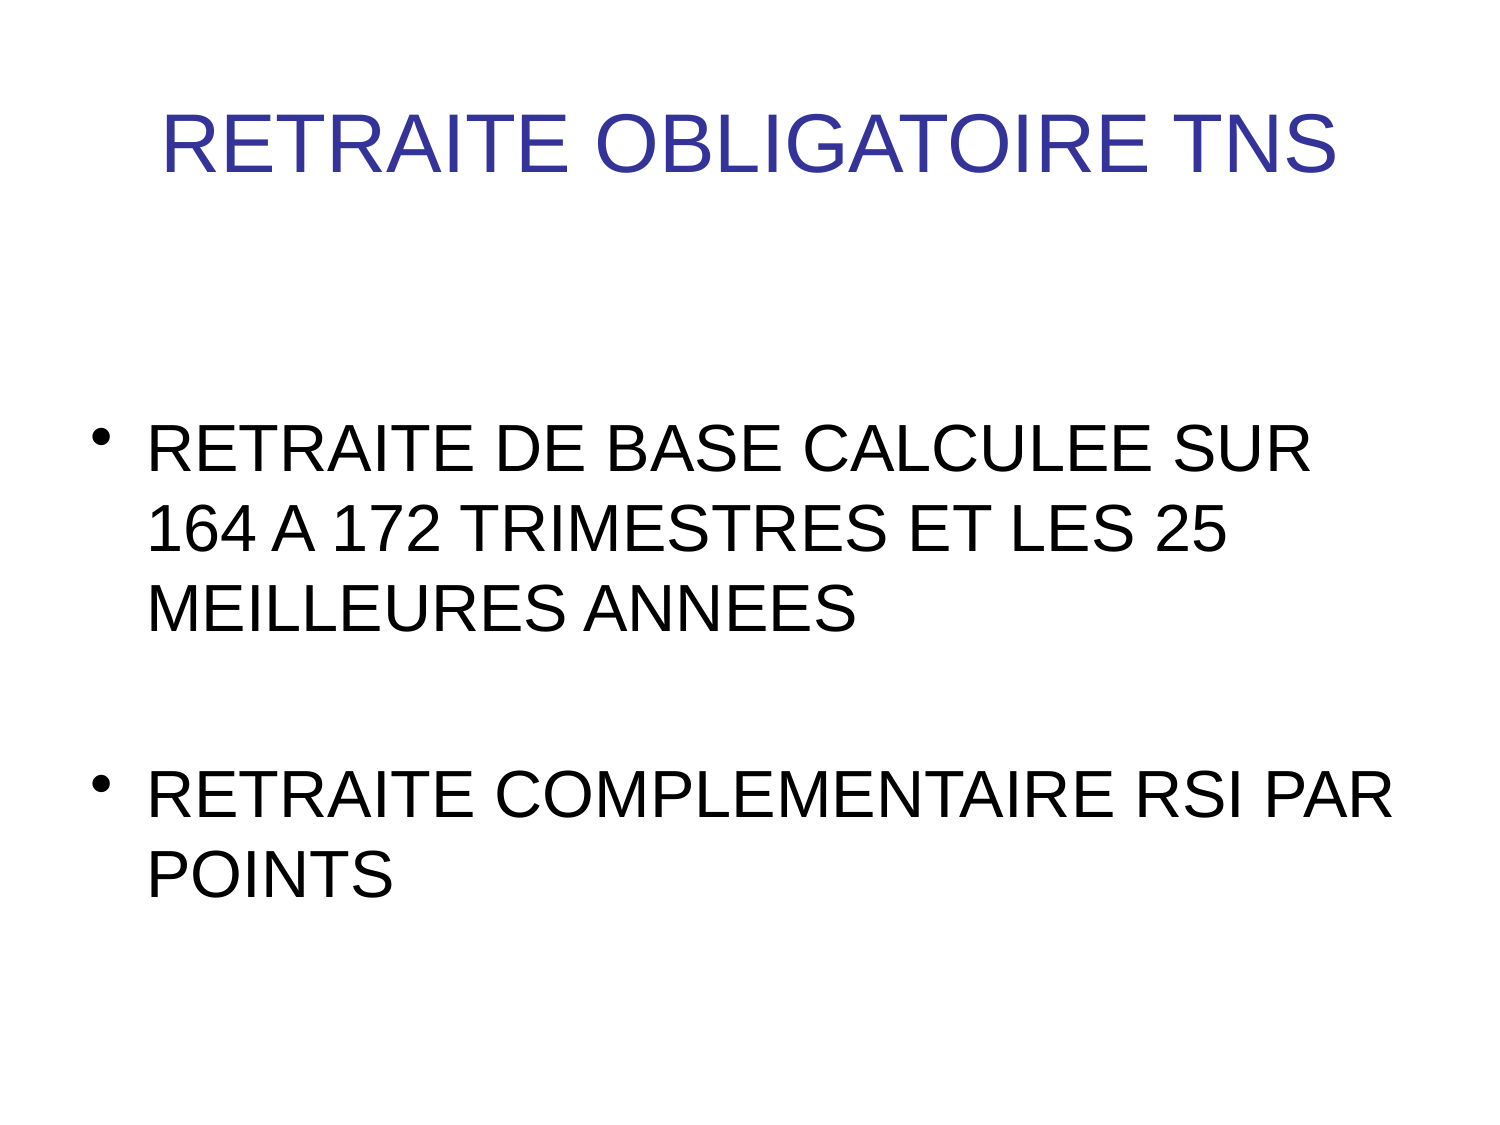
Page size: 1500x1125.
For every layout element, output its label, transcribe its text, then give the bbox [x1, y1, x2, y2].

title RETRAITE OBLIGATOIRE TNS [75, 45, 1425, 233]
list RETRAITE DE BASE CALCULEE SUR 164 A 172 TRIMESTRES ET LES 25 MEILLEURES ANNEES RETRAITE COMPLEMENTAIRE RSI PAR POINTS [75, 397, 1425, 1005]
